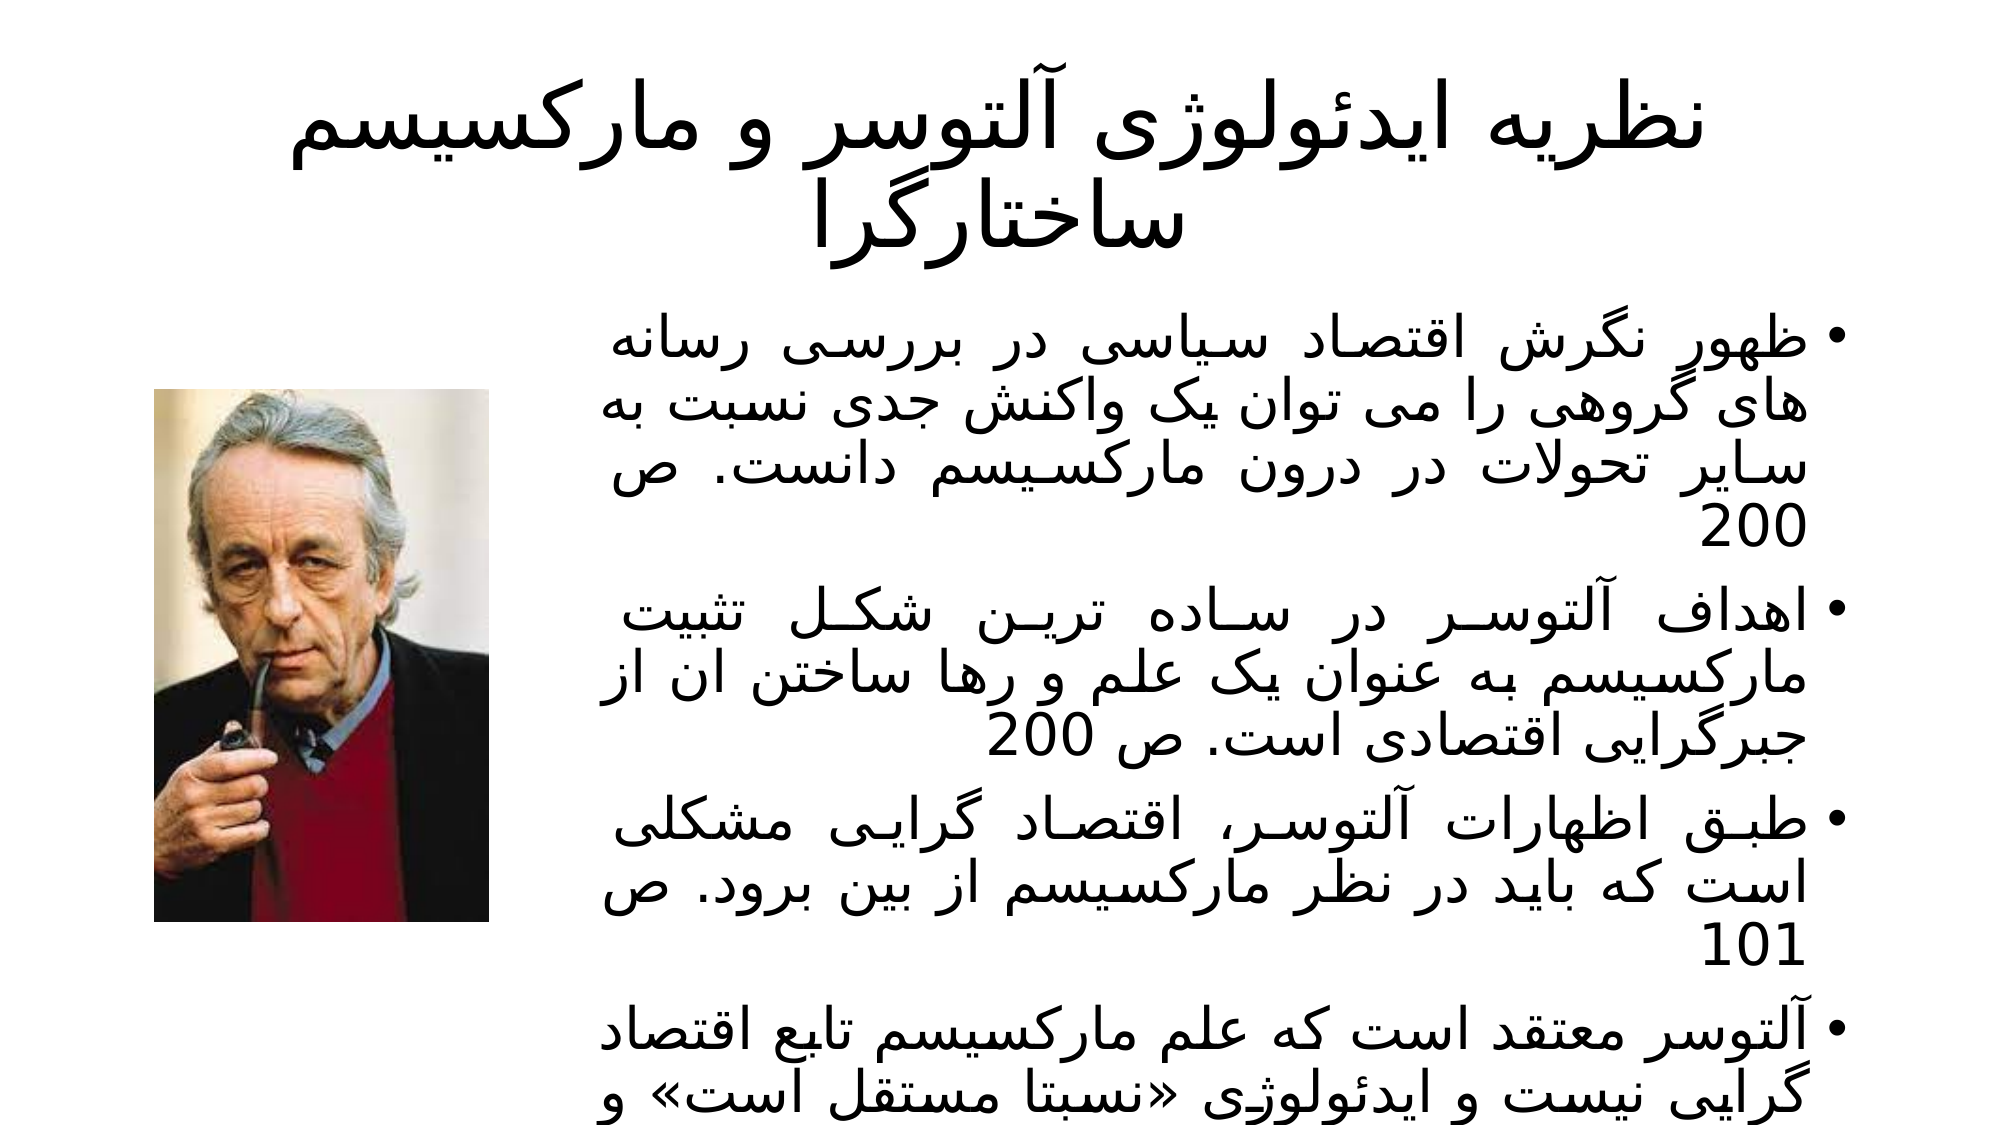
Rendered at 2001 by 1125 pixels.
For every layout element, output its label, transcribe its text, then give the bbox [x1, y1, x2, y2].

picture [154, 389, 489, 922]
title نظریه ایدئولوژی آلتوسر و مارکسیسم ساختارگرا [137, 59, 1863, 278]
list ظهور نگرش اقتصاد سیاسی در بررسی رسانه های گروهی را می توان یک واکنش جدی نسبت به سایر تحولات در درون مارکسیسم دانست. ص 200 اهداف آلتوسر در ساده ترین شکل تثبیت مارکسیسم به عنوان یک علم و رها ساختن ان از جبرگرایی اقتصادی است. ص 200 طبق اظهارات آلتوسر، اقتصاد گرایی مشکلی است که باید در نظر مارکسیسم از بین برود. ص 101 آلتوسر معتقد است که علم مارکسیسم تابع اقتصاد گرایی نیست و ایدئولوژی «نسبتا مستقل است» و نفوذ خاص خود را اعمال می کند. ص 103 [583, 299, 1863, 1014]
